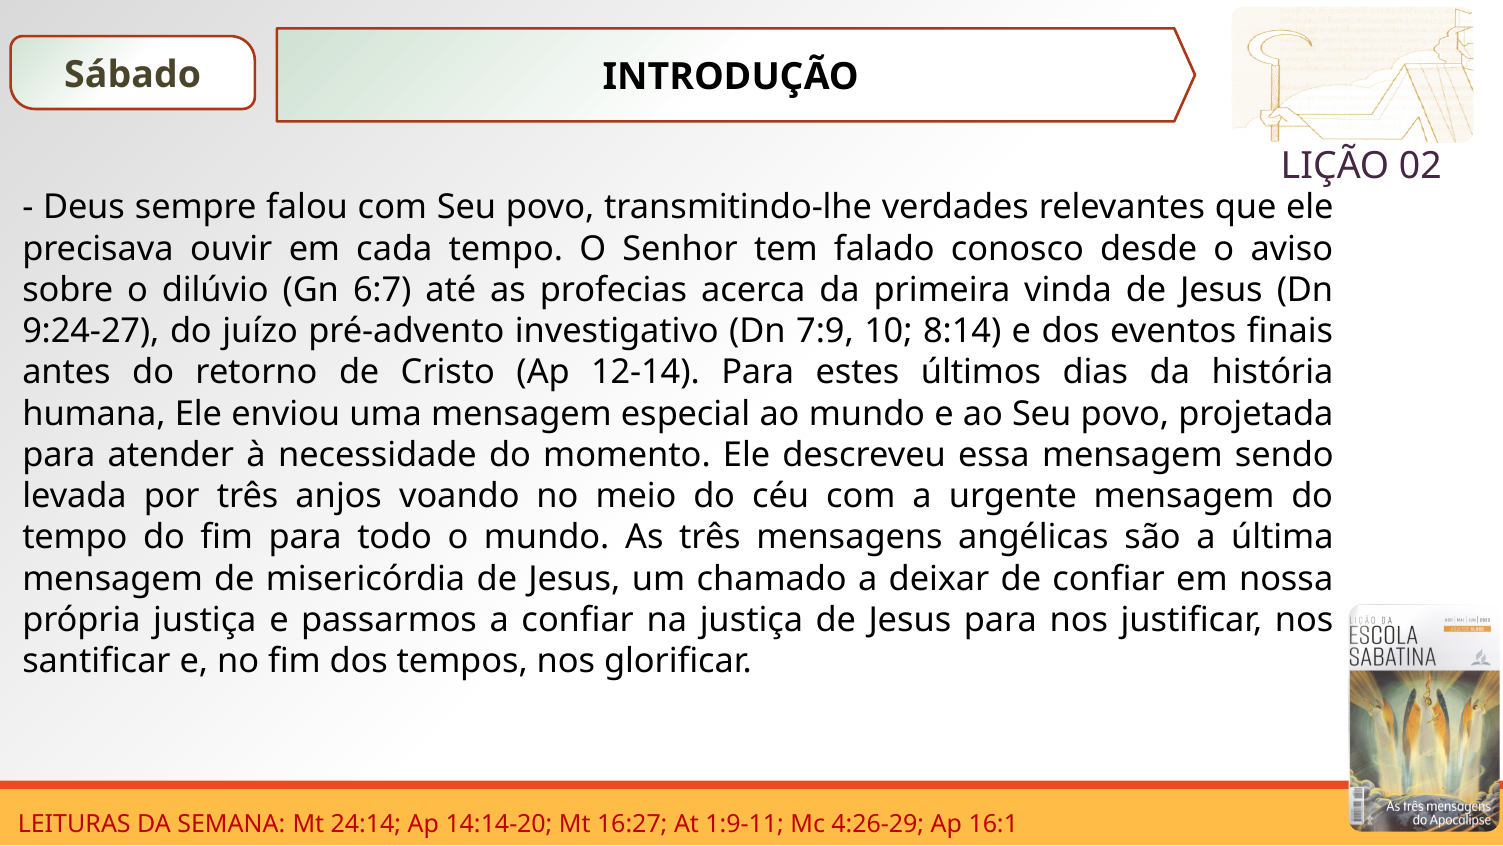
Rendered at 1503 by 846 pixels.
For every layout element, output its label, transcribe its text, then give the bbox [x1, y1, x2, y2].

text_box INTRODUÇÃO [275, 27, 1197, 123]
picture [1231, 6, 1474, 144]
text_box LIÇÃO 02 [1265, 153, 1458, 194]
text_box - Deus sempre falou com Seu povo, transmitindo-lhe verdades relevantes que ele precisava ouvir em cada tempo. O Senhor tem falado conosco desde o aviso sobre o dilúvio (Gn 6:7) até as profecias acerca da primeira vinda de Jesus (Dn 9:24-27), do juízo pré-advento investigativo (Dn 7:9, 10; 8:14) e dos eventos finais antes do retorno de Cristo (Ap 12-14). Para estes últimos dias da história humana, Ele enviou uma mensagem especial ao mundo e ao Seu povo, projetada para atender à necessidade do momento. Ele descreveu essa mensagem sendo levada por três anjos voando no meio do céu com a urgente mensagem do tempo do fim para todo o mundo. As três mensagens angélicas são a última mensagem de misericórdia de Jesus, um chamado a deixar de confiar em nossa própria justiça e passarmos a confiar na justiça de Jesus para nos justificar, nos santificar e, no fim dos tempos, nos glorificar. [7, 177, 1349, 687]
text_box Sábado [9, 34, 257, 111]
picture [1348, 603, 1501, 833]
text_box LEITURAS DA SEMANA: Mt 24:14; Ap 14:14-20; Mt 16:27; At 1:9-11; Mc 4:26-29; Ap 16:1 [3, 799, 1421, 845]
